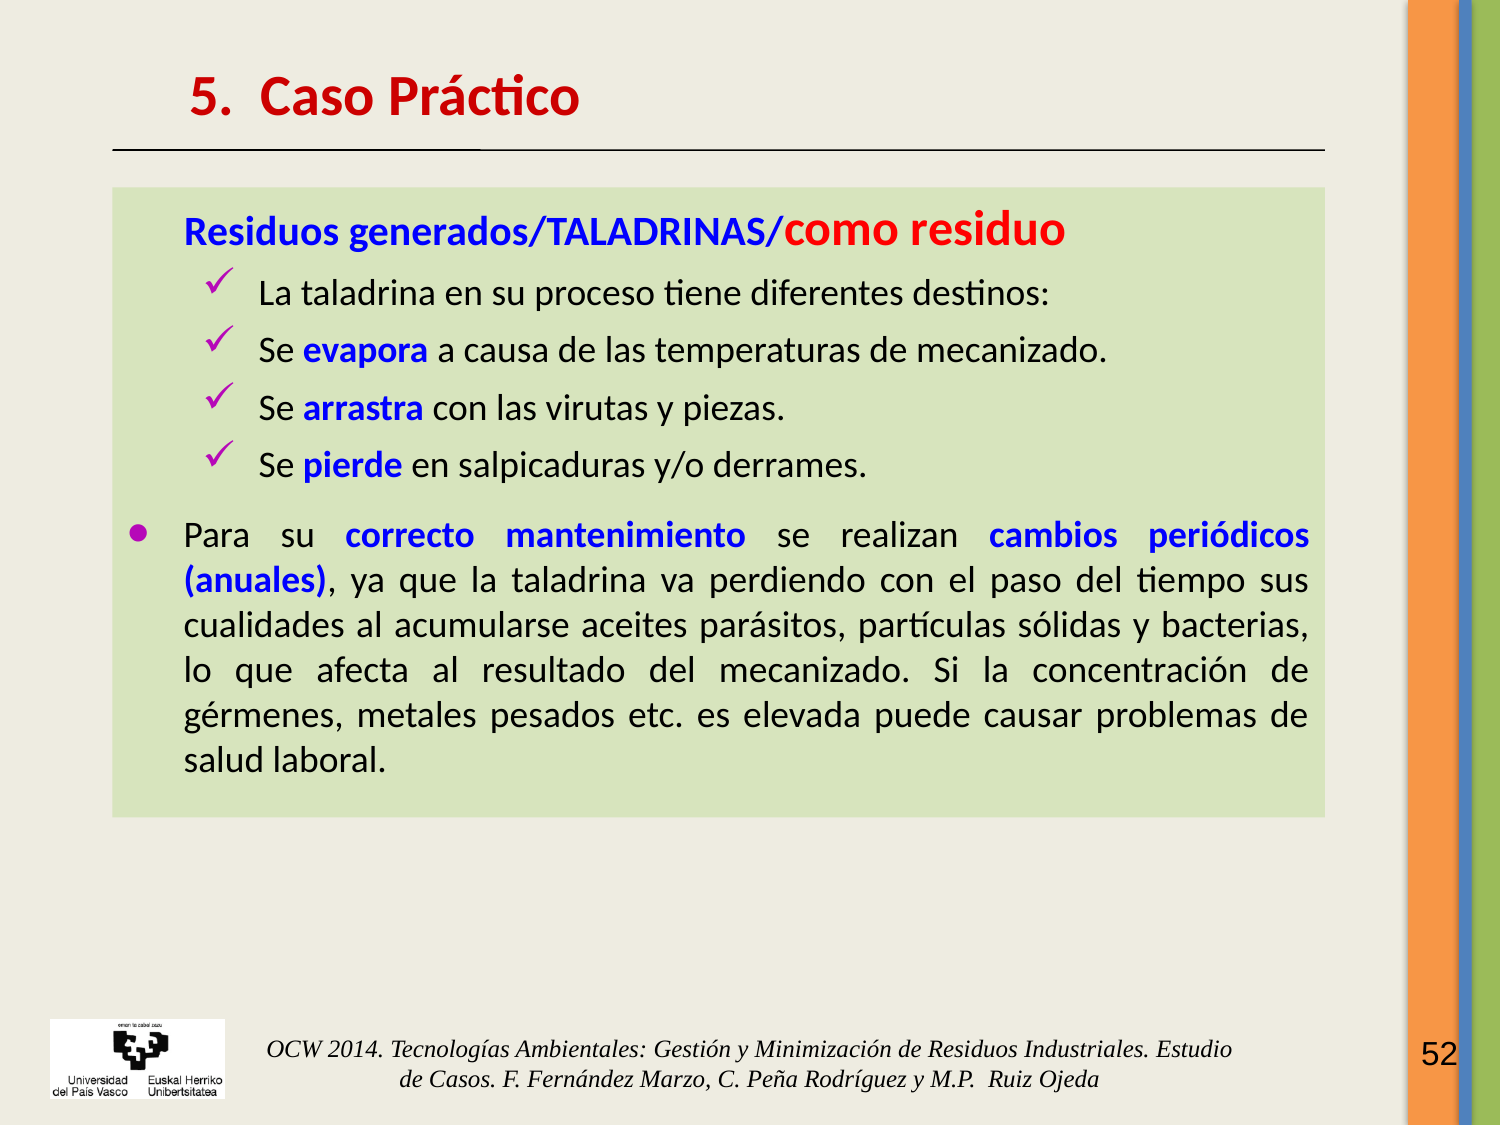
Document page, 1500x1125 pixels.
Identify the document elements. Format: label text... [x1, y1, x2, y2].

text_box 52 [1406, 1025, 1500, 1104]
text_box OCW 2014. Tecnologías Ambientales: Gestión y Minimización de Residuos Industriales. Estudio de Casos. F. Fernández Marzo, C. Peña Rodríguez y M.P. Ruiz Ojeda [249, 1025, 1250, 1101]
text_box 5. Caso Práctico [174, 50, 688, 135]
text_box Residuos generados/TALADRINAS/como residuo La taladrina en su proceso tiene diferentes destinos: Se evapora a causa de las temperaturas de mecanizado. Se arrastra con las virutas y piezas. Se pierde en salpicaduras y/o derrames. Para su correcto mantenimiento se realizan cambios periódicos (anuales), ya que la taladrina va perdiendo con el paso del tiempo sus cualidades al acumularse aceites parásitos, partículas sólidas y bacterias, lo que afecta al resultado del mecanizado. Si la concentración de gérmenes, metales pesados etc. es elevada puede causar problemas de salud laboral. [112, 187, 1325, 818]
picture [49, 1018, 226, 1100]
